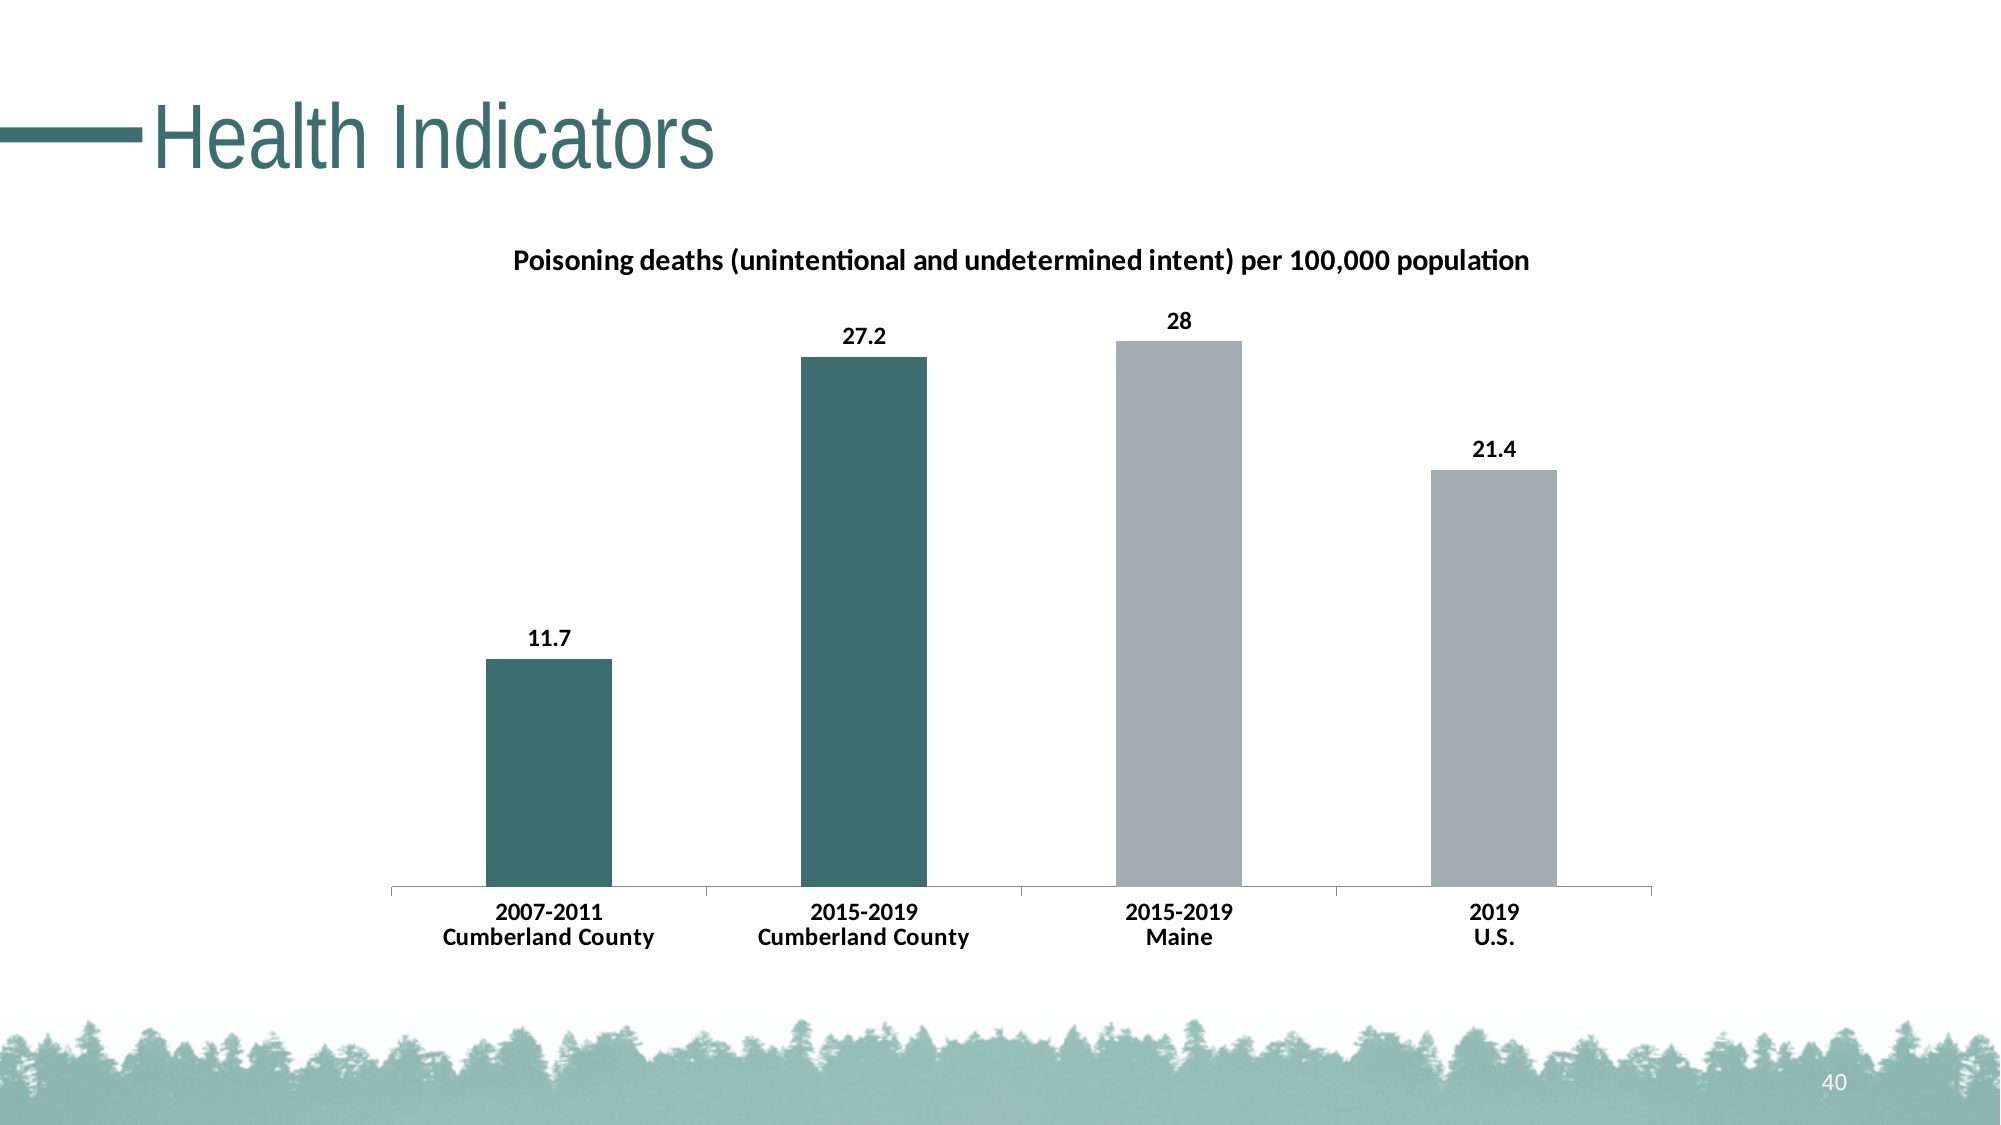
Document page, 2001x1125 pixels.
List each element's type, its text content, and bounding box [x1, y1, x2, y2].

chart [365, 216, 1679, 967]
picture [0, 1015, 2000, 1125]
title Health Indicators [137, 29, 1863, 248]
slide_number 40 [1412, 1042, 1863, 1103]
